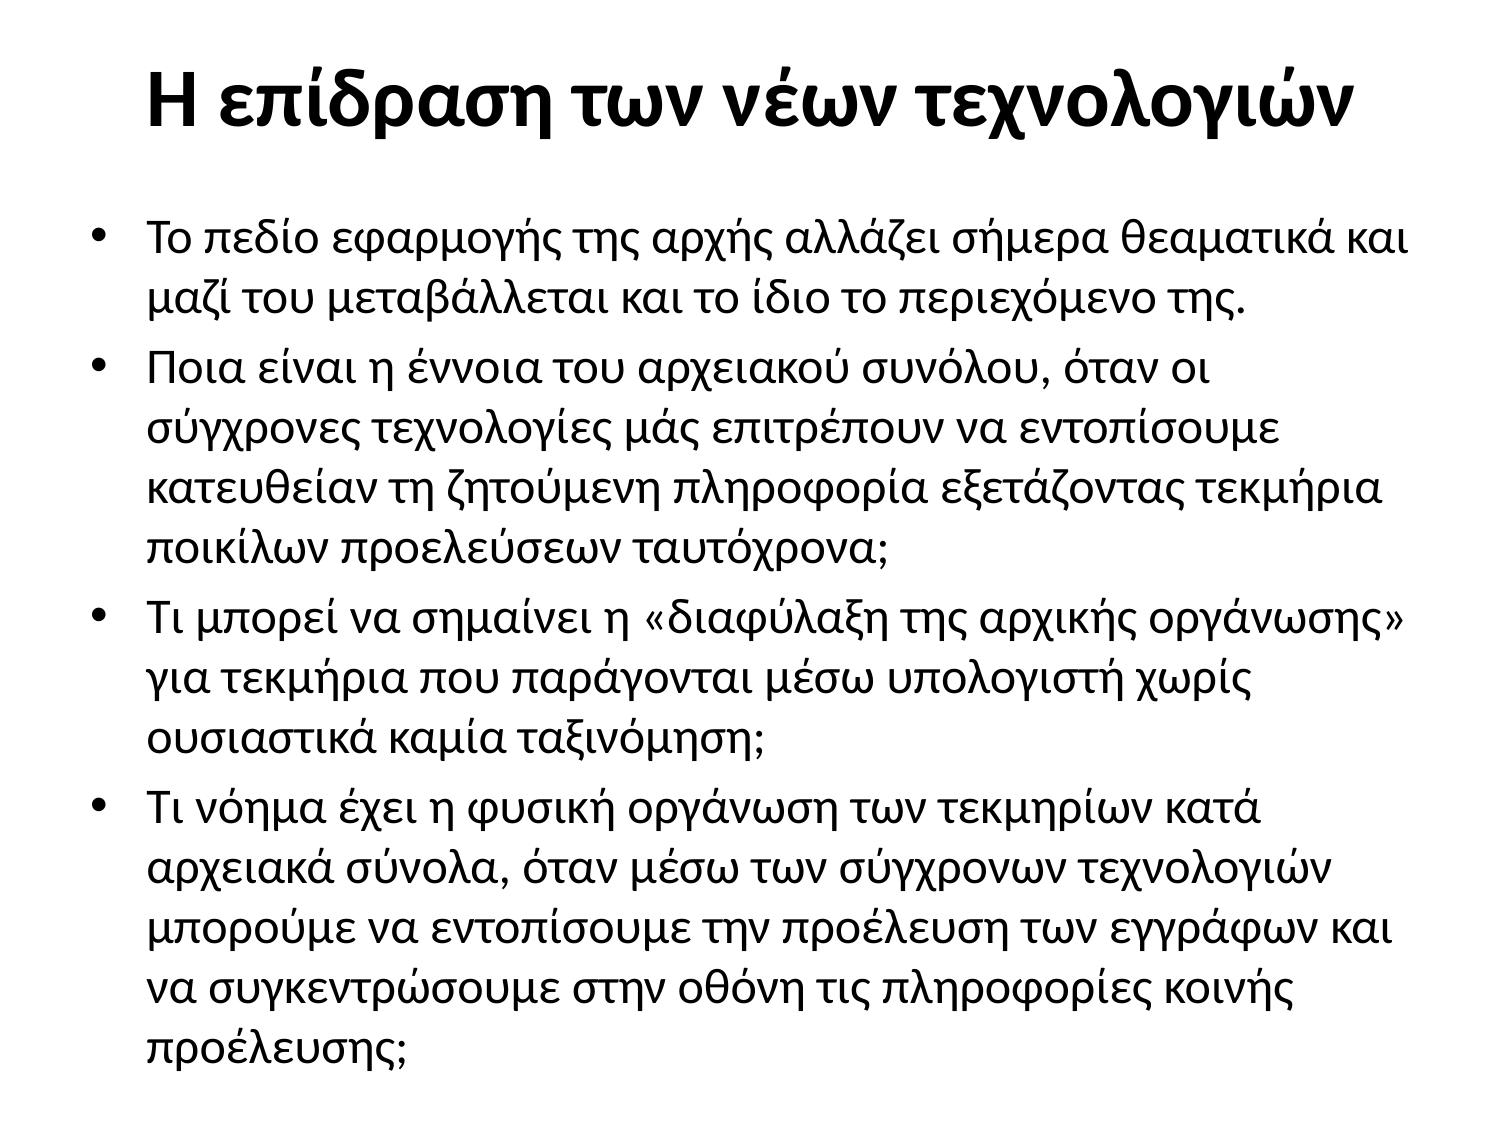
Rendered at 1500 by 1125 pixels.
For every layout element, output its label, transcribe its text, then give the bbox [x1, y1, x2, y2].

list Το πεδίο εφαρμογής της αρχής αλλάζει σήμερα θεαματικά και μαζί του μεταβάλλεται και το ίδιο το περιεχόμενο της. Ποια είναι η έννοια του αρχειακού συνόλου, όταν οι σύγχρονες τεχνολογίες μάς επιτρέπουν να εντοπίσουμε κατευθείαν τη ζητούμενη πληροφορία εξετάζοντας τεκμήρια ποικίλων προελεύσεων ταυτόχρονα; Τι μπορεί να σημαίνει η «διαφύλαξη της αρχικής οργάνωσης» για τεκμήρια που παράγονται μέσω υπολογιστή χωρίς ουσιαστικά καμία ταξινόμηση; Τι νόημα έχει η φυσική οργάνωση των τεκμηρίων κατά αρχειακά σύνολα, όταν μέσω των σύγχρονων τεχνολογιών μπορούμε να εντοπίσουμε την προέλευση των εγγράφων και να συγκεντρώσουμε στην οθόνη τις πληροφορίες κοινής προέλευσης; [75, 196, 1425, 1024]
title Η επίδραση των νέων τεχνολογιών [76, 19, 1427, 169]
